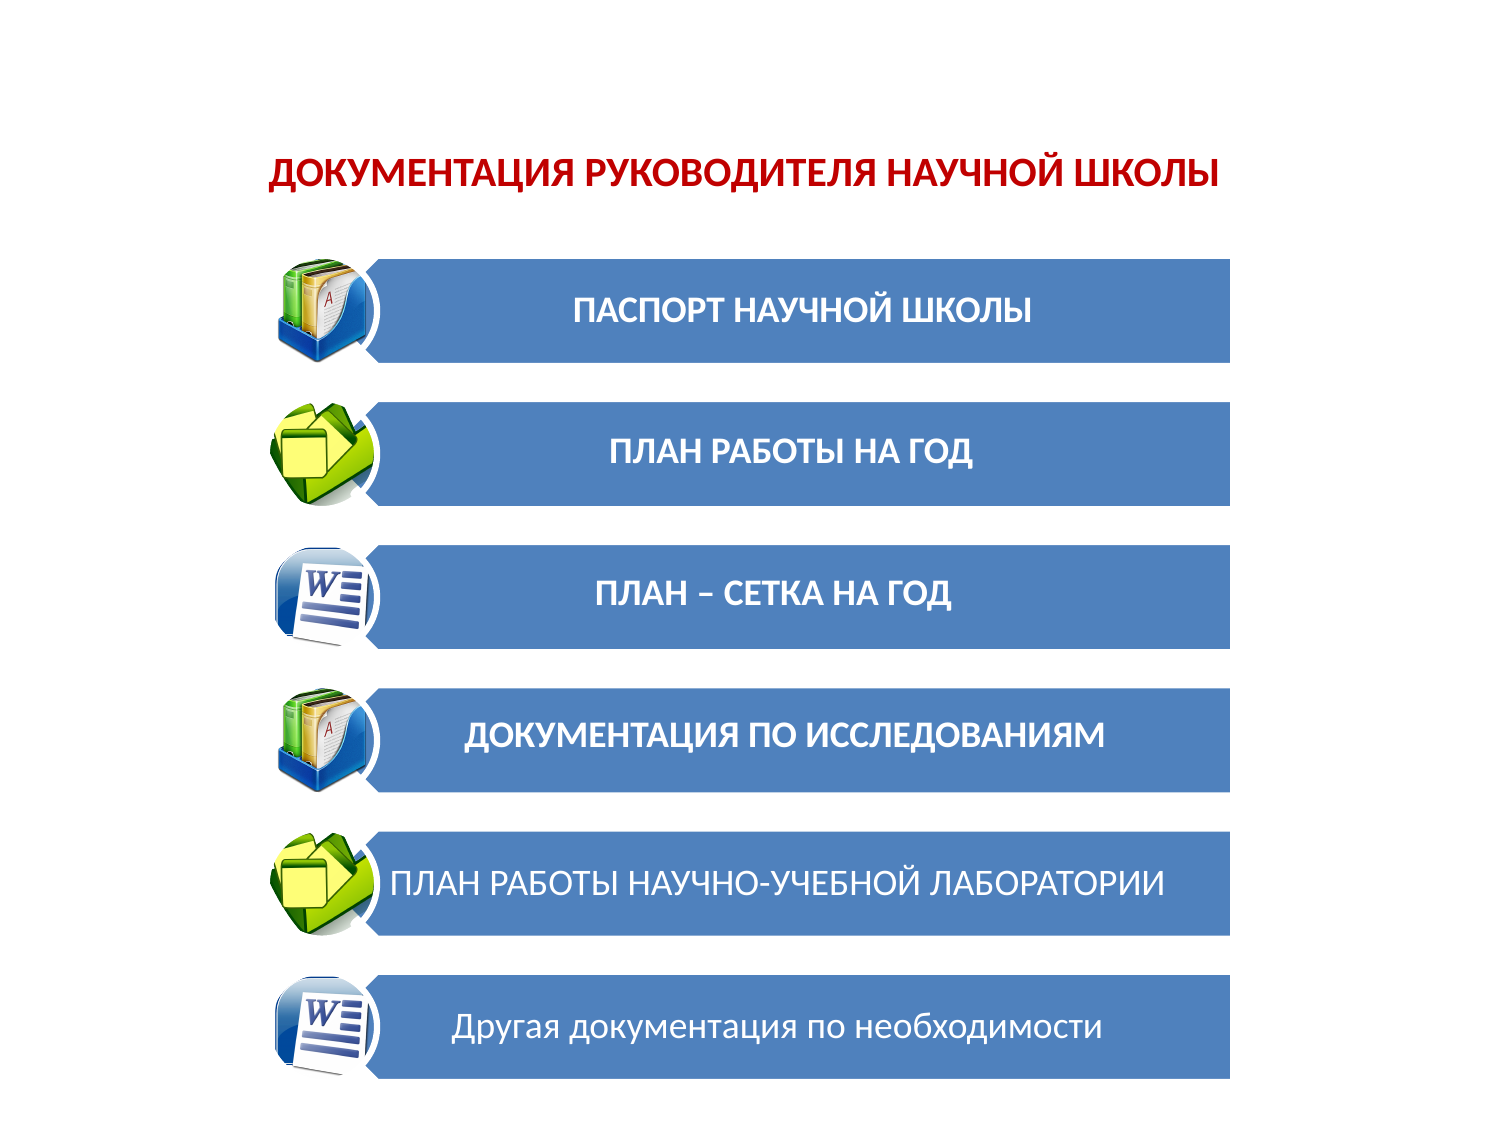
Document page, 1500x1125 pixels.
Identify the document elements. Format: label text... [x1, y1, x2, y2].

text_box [67, 258, 1433, 1079]
text_box ДОКУМЕНТАЦИЯ РУКОВОДИТЕЛЯ НАУЧНОЙ ШКОЛЫ [253, 137, 1353, 202]
